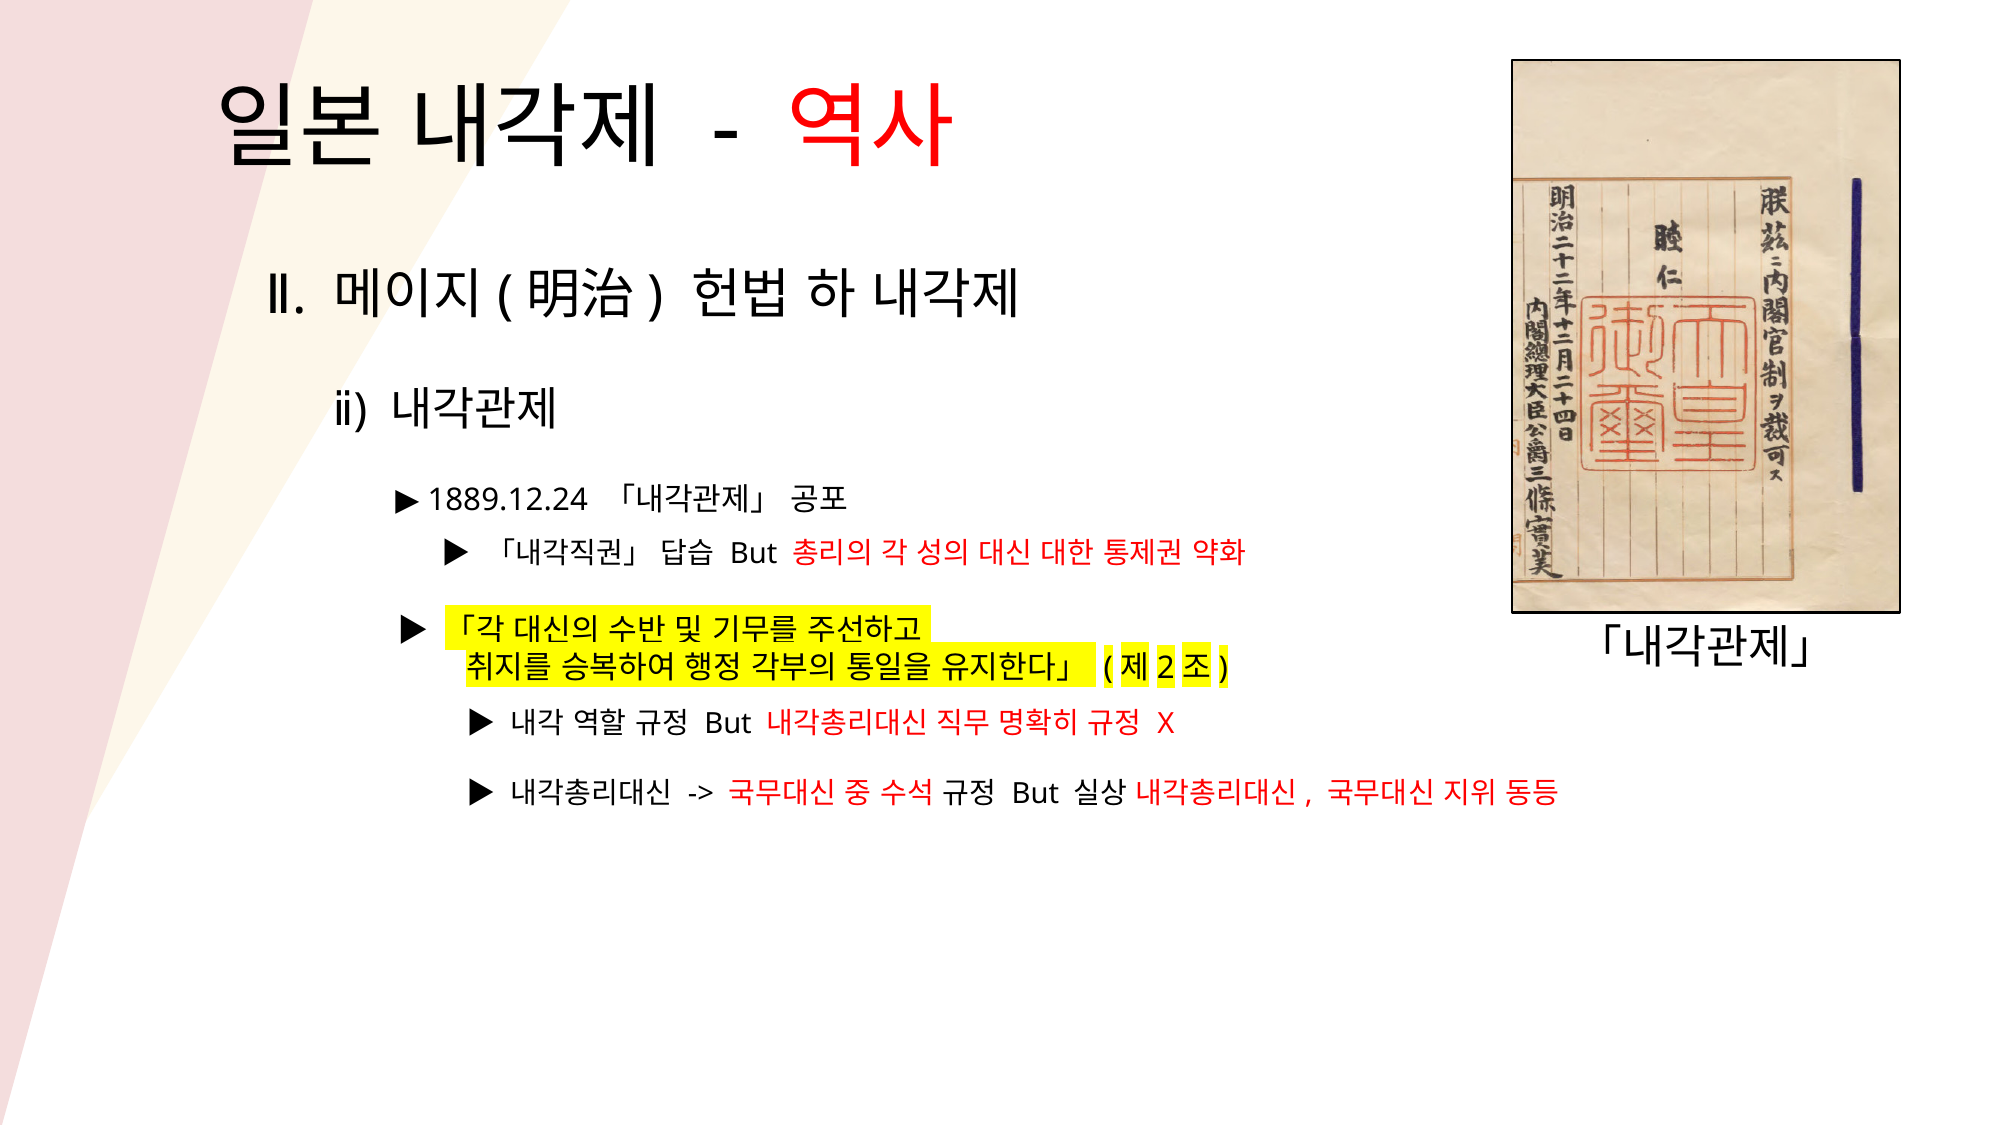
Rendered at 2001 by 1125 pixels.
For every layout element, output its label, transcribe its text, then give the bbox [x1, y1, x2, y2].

text_box ▶ 1889.12.24 「내각관제」 공포 [420, 471, 1511, 530]
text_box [0, 0, 420, 1125]
text_box ⅱ) 내각관제 [420, 371, 1511, 430]
text_box ▶ 「각 대신의 수반 및 기무를 주선하고 취지를 승복하여 행정 각부의 통일을 유지한다」 (제2조) [420, 602, 1511, 661]
text_box Ⅱ. 메이지(明治) 헌법 하 내각제 [420, 252, 1193, 333]
text_box 「내각관제」 [1347, 609, 2000, 679]
text_box ▶ 내각 역할 규정 But 내각총리대신 직무 명확히 규정 X ▶ 내각총리대신 -> 국무대신 중 수석 규정 But 실상 내각총리대신, 국무대신 지위 동등 [451, 697, 1778, 746]
picture [1513, 60, 1900, 612]
text_box 일본 내각제 - 역사 [420, 60, 1156, 184]
text_box ▶ 「내각직권」 답습 But 총리의 각 성의 대신 대한 통제권 약화 [426, 527, 1511, 576]
